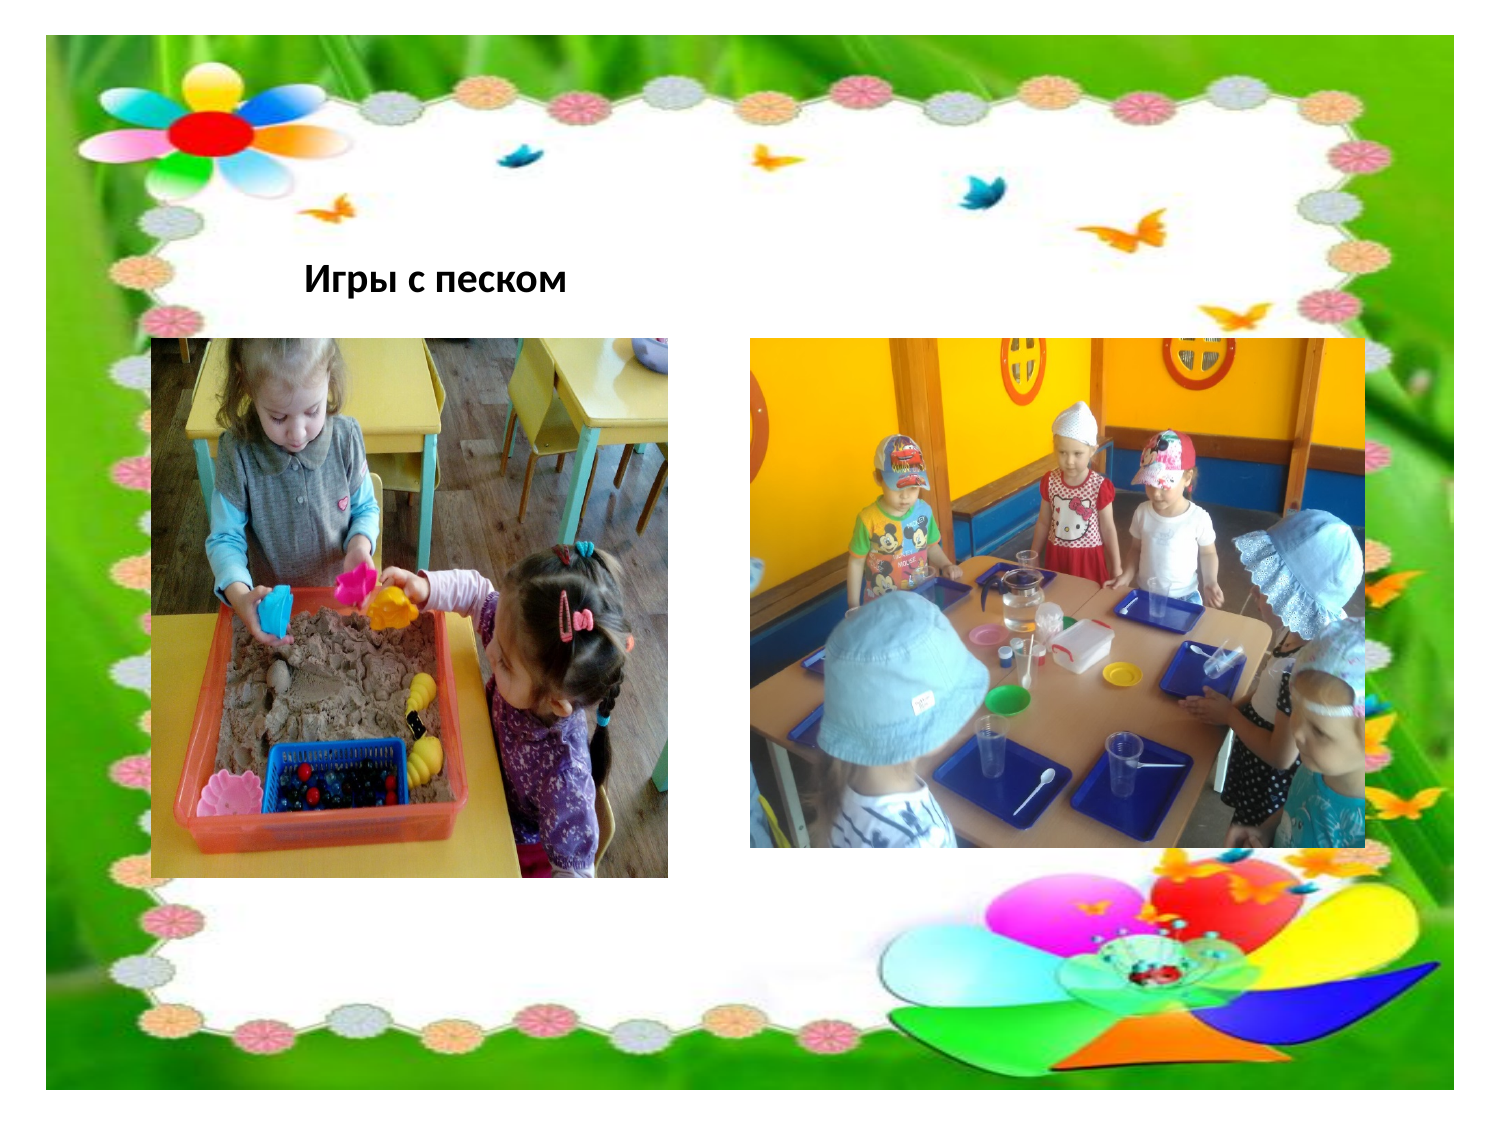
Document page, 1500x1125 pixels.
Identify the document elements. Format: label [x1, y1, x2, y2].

picture [46, 34, 1454, 1091]
